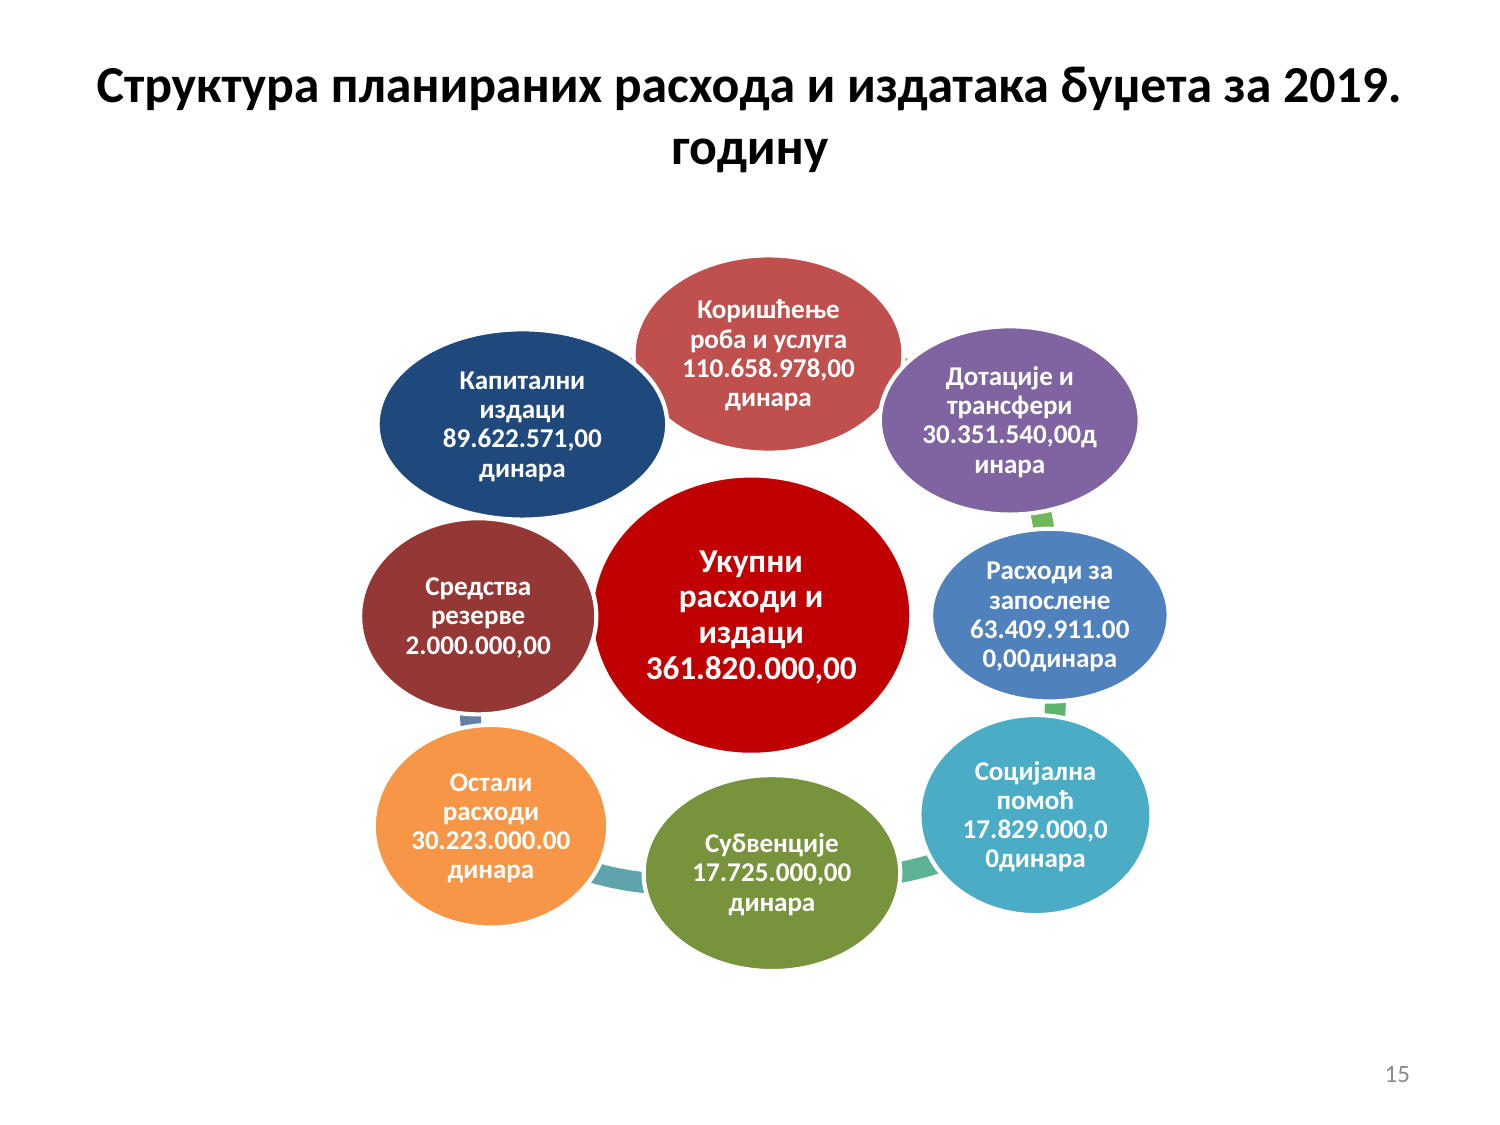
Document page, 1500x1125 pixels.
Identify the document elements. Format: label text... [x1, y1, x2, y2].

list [76, 243, 1427, 987]
slide_number 15 [1074, 1042, 1425, 1103]
title Структура планираних расхода и издатака буџета за 2019. годину [75, 42, 1425, 183]
